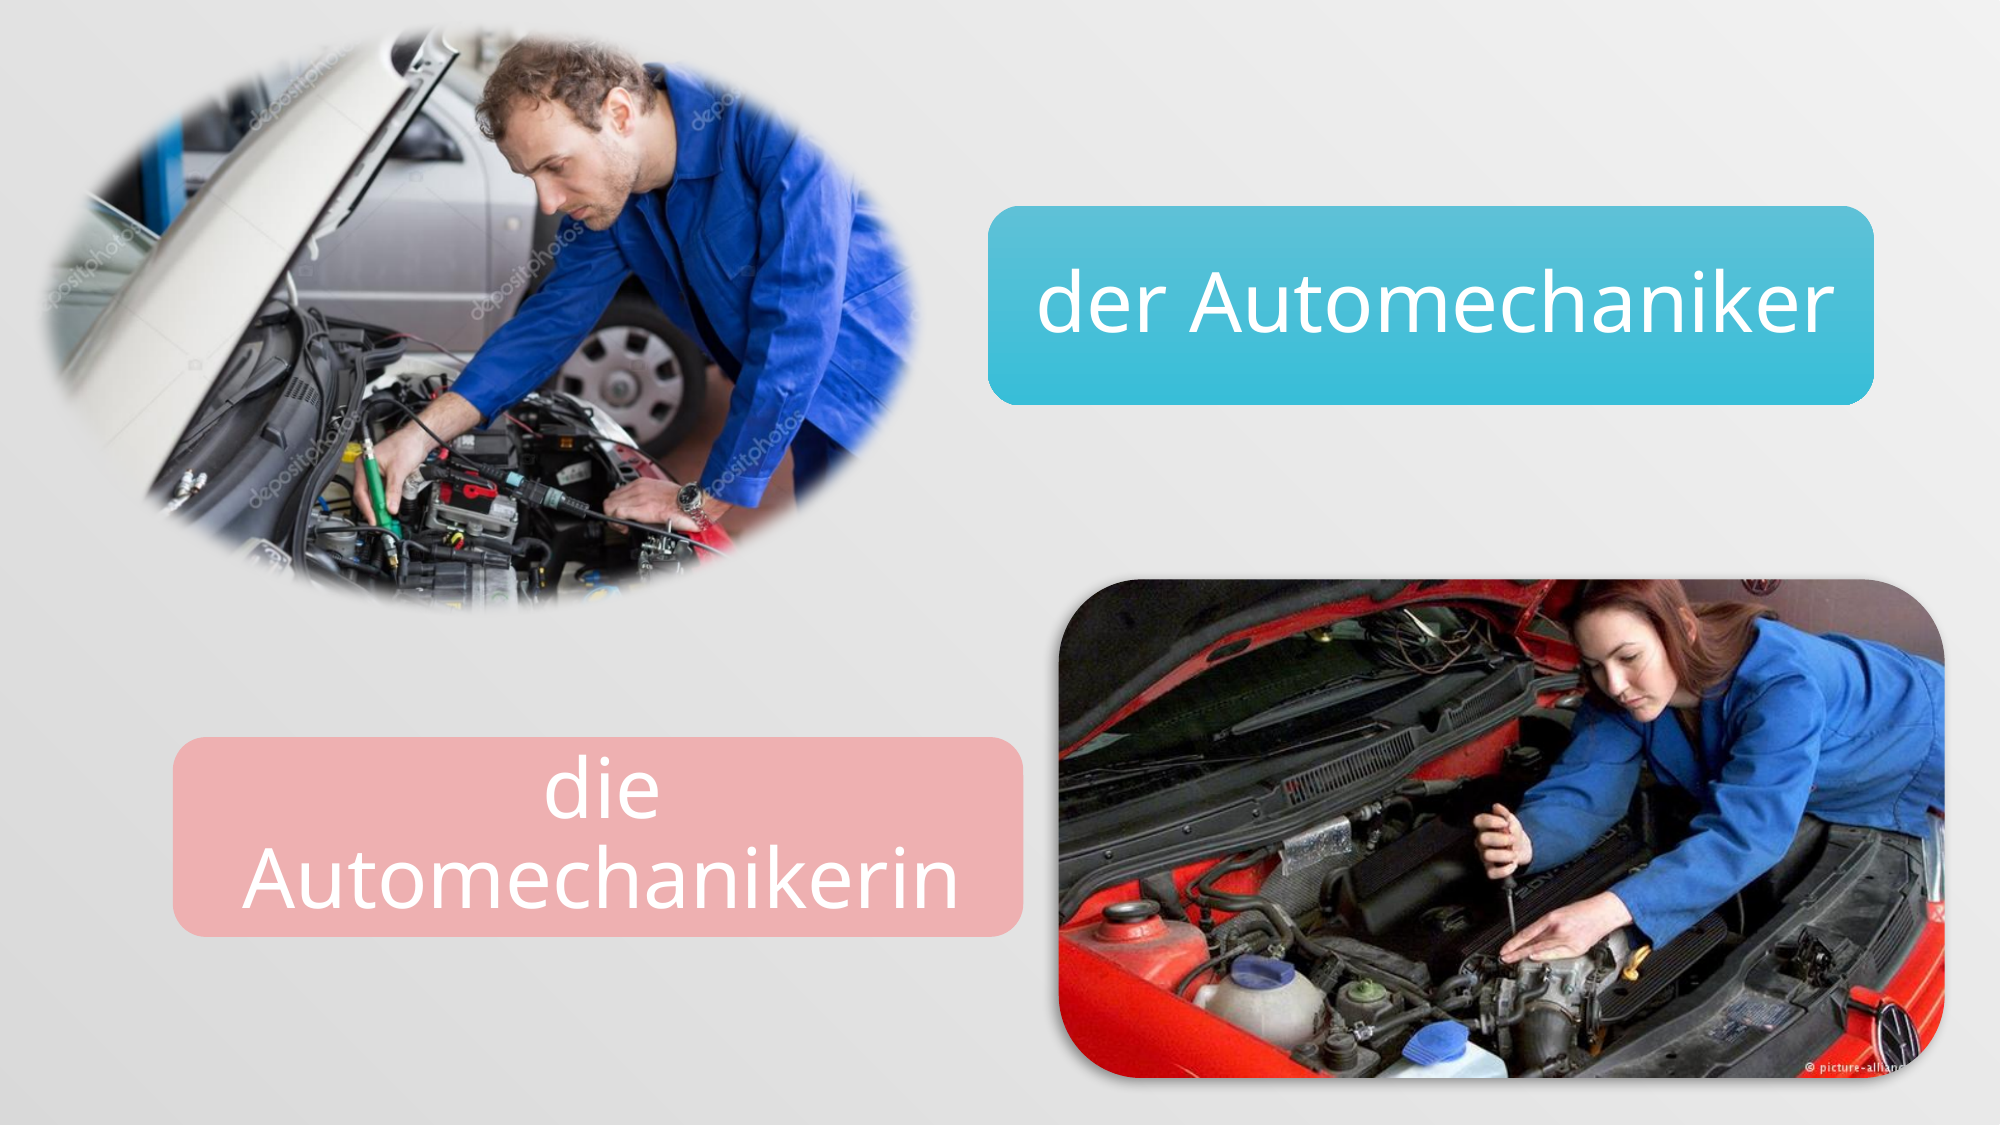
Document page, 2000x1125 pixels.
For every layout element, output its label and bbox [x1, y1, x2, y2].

text_box [172, 665, 1024, 1009]
text_box [987, 160, 1874, 451]
picture [31, 19, 929, 618]
picture [1058, 579, 1945, 1079]
